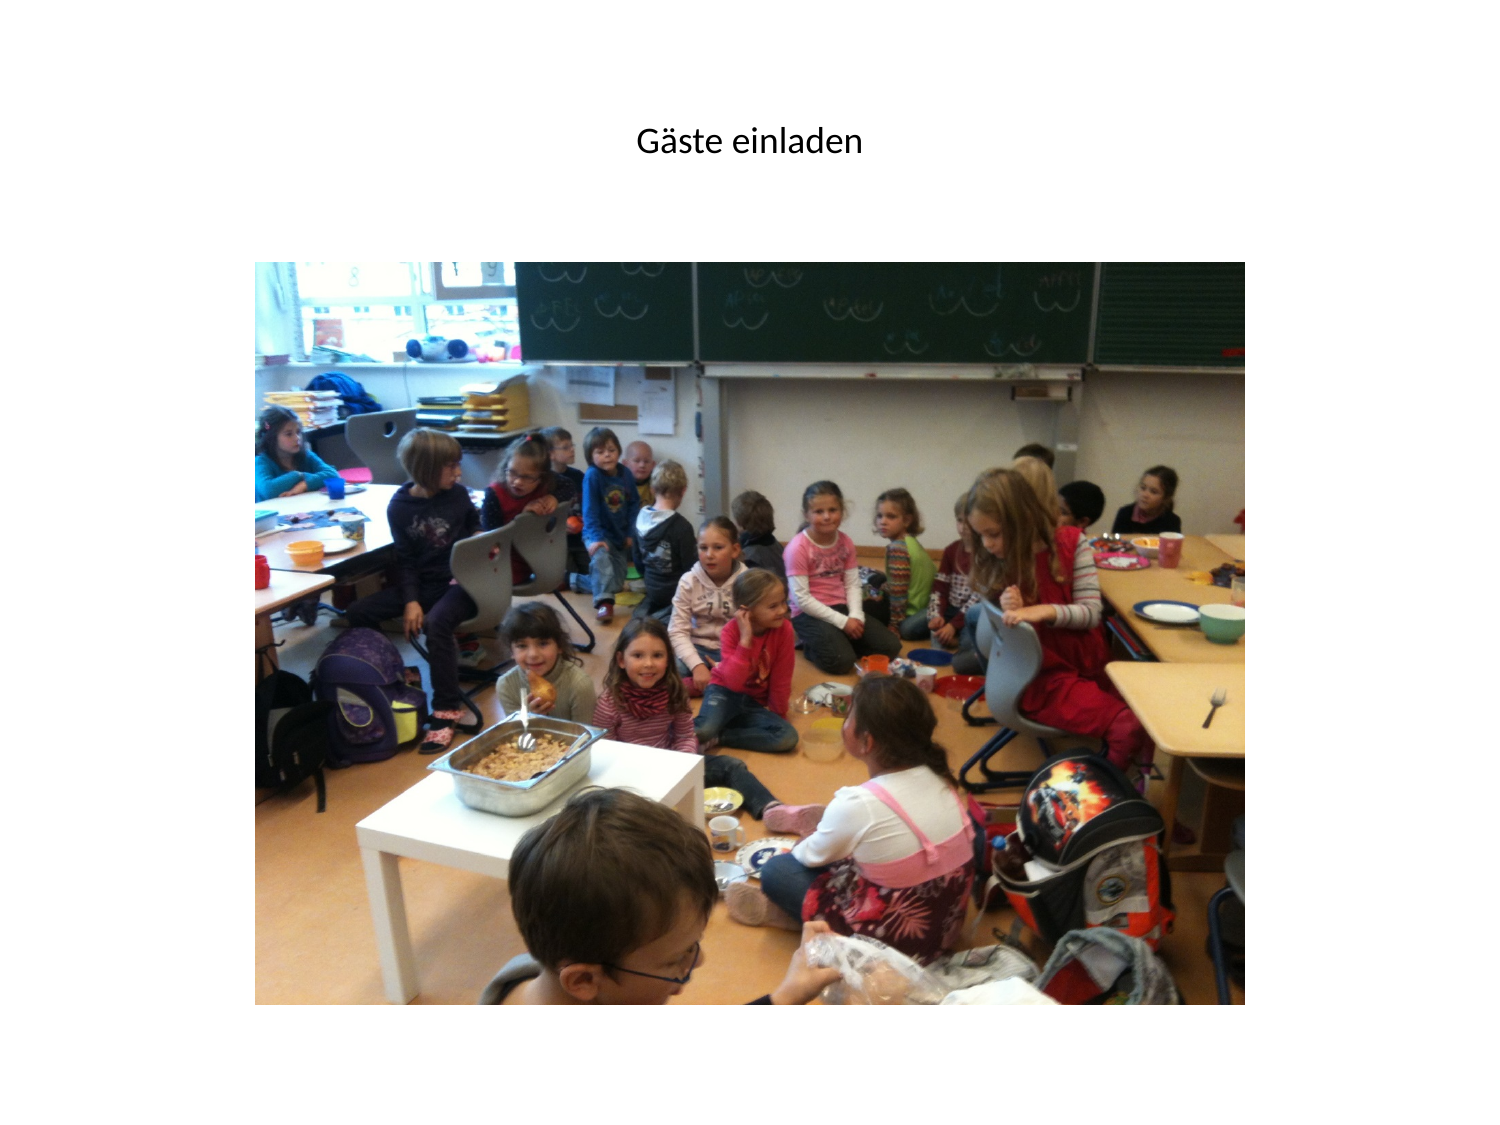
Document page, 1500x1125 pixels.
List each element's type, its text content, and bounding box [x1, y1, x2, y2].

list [254, 262, 1246, 1006]
title Gäste einladen [75, 45, 1425, 233]
